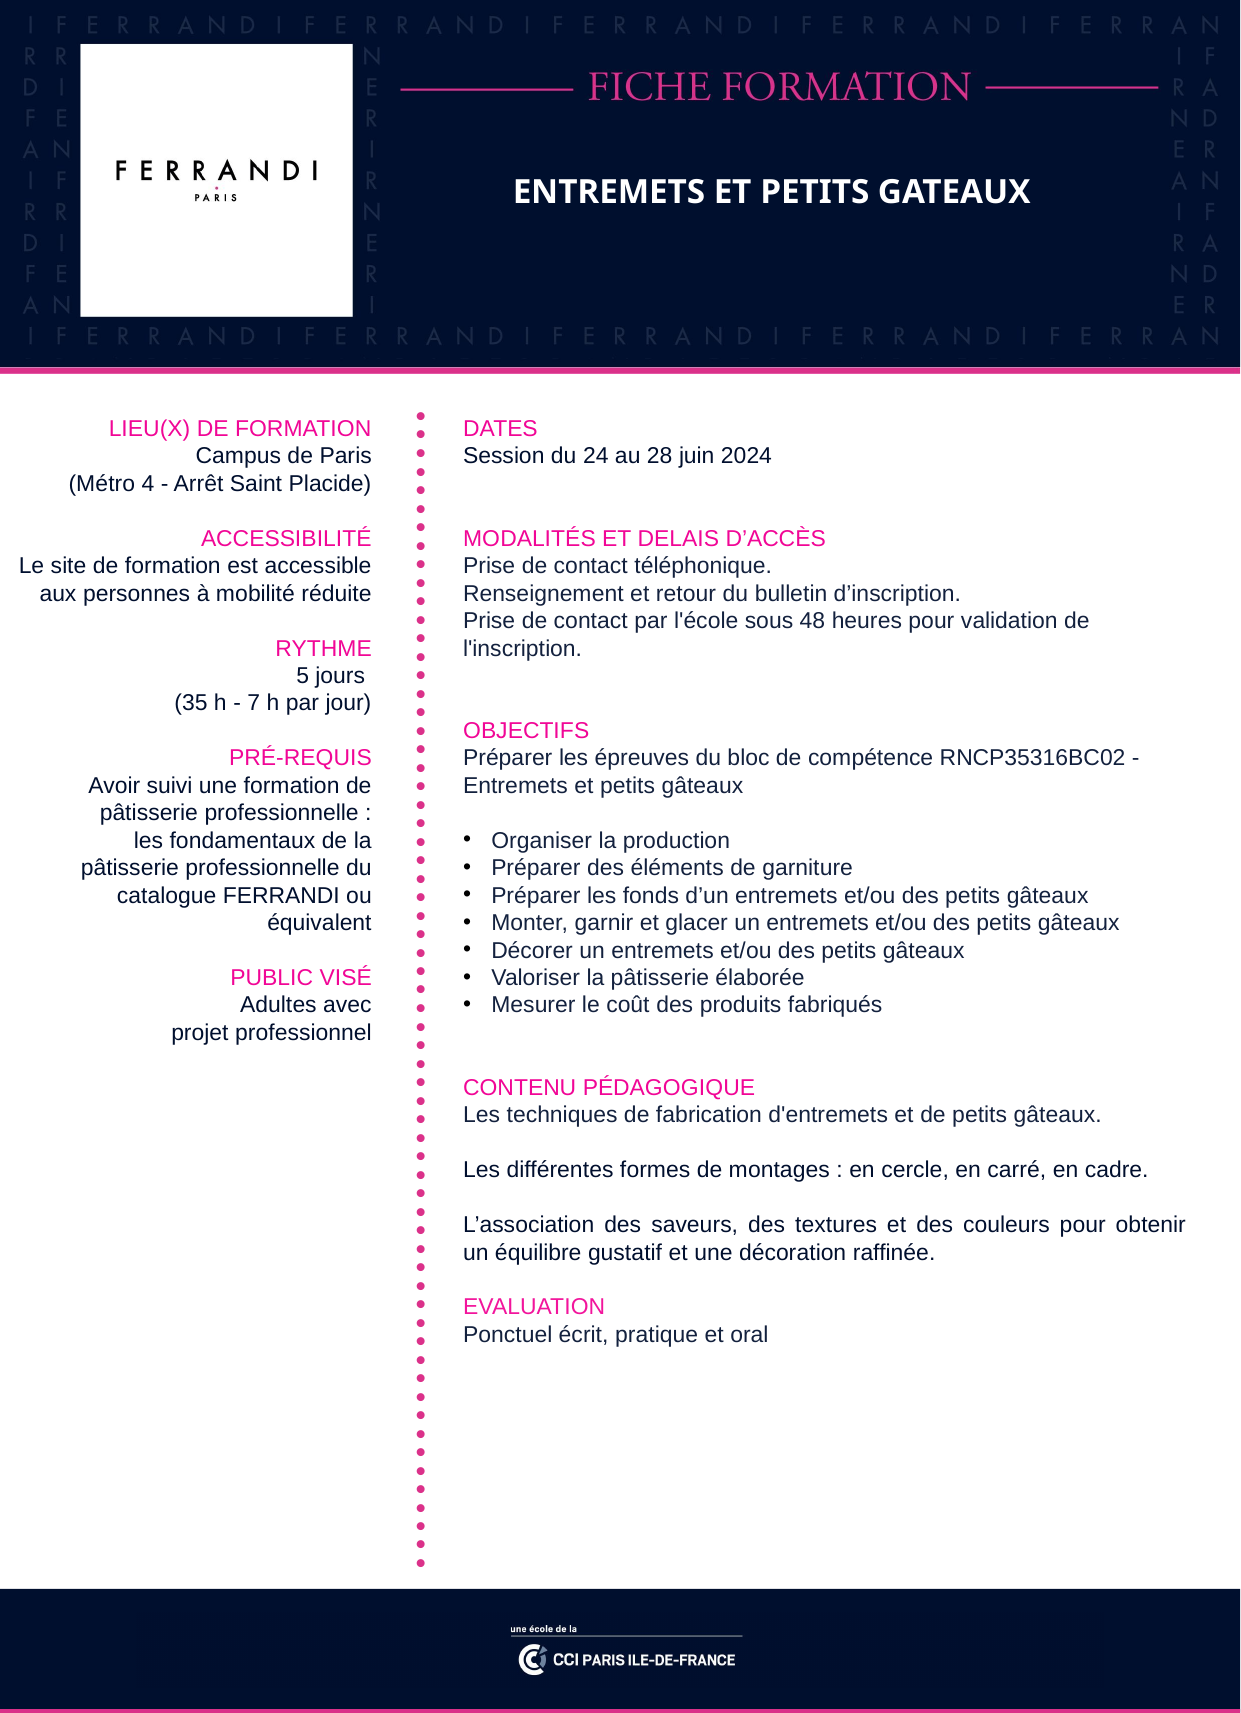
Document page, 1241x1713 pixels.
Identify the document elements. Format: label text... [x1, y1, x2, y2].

picture [0, 0, 1241, 374]
picture [136, 1612, 1104, 1688]
text_box DATES Session du 24 au 28 juin 2024 MODALITÉS ET DELAIS D’ACCÈS Prise de contact téléphonique. Renseignement et retour du bulletin d’inscription. Prise de contact par l'école sous 48 heures pour validation de l'inscription. OBJECTIFS Préparer les épreuves du bloc de compétence RNCP35316BC02 - Entremets et petits gâteaux Organiser la production Préparer des éléments de garniture Préparer les fonds d’un entremets et/ou des petits gâteaux Monter, garnir et glacer un entremets et/ou des petits gâteaux Décorer un entremets et/ou des petits gâteaux Valoriser la pâtisserie élaborée Mesurer le coût des produits fabriqués CONTENU PÉDAGOGIQUE Les techniques de fabrication d'entremets et de petits gâteaux. Les différentes formes de montages : en cercle, en carré, en cadre. L’association des saveurs, des textures et des couleurs pour obtenir un équilibre gustatif et une décoration raffinée. EVALUATION Ponctuel écrit, pratique et oral [448, 398, 1202, 1565]
text_box • • • • • • • • • • • • • • • • • • • • • • • • • • • • • • • • • • • • • • • • • • • • • • • • • • • • • • • • • • • • • • • [373, 396, 473, 1588]
text_box LIEU(X) DE FORMATION Campus de Paris (Métro 4 - Arrêt Saint Placide) ACCESSIBILITÉ Le site de formation est accessible aux personnes à mobilité réduite RYTHME 5 jours (35 h - 7 h par jour) PRÉ-REQUIS Avoir suivi une formation de pâtisserie professionnelle : les fondamentaux de la pâtisserie professionnelle du catalogue FERRANDI ou équivalent PUBLIC VISÉ Adultes avec projet professionnel [0, 398, 387, 1582]
picture [0, 1709, 1241, 1713]
text_box [0, 1588, 1241, 1708]
